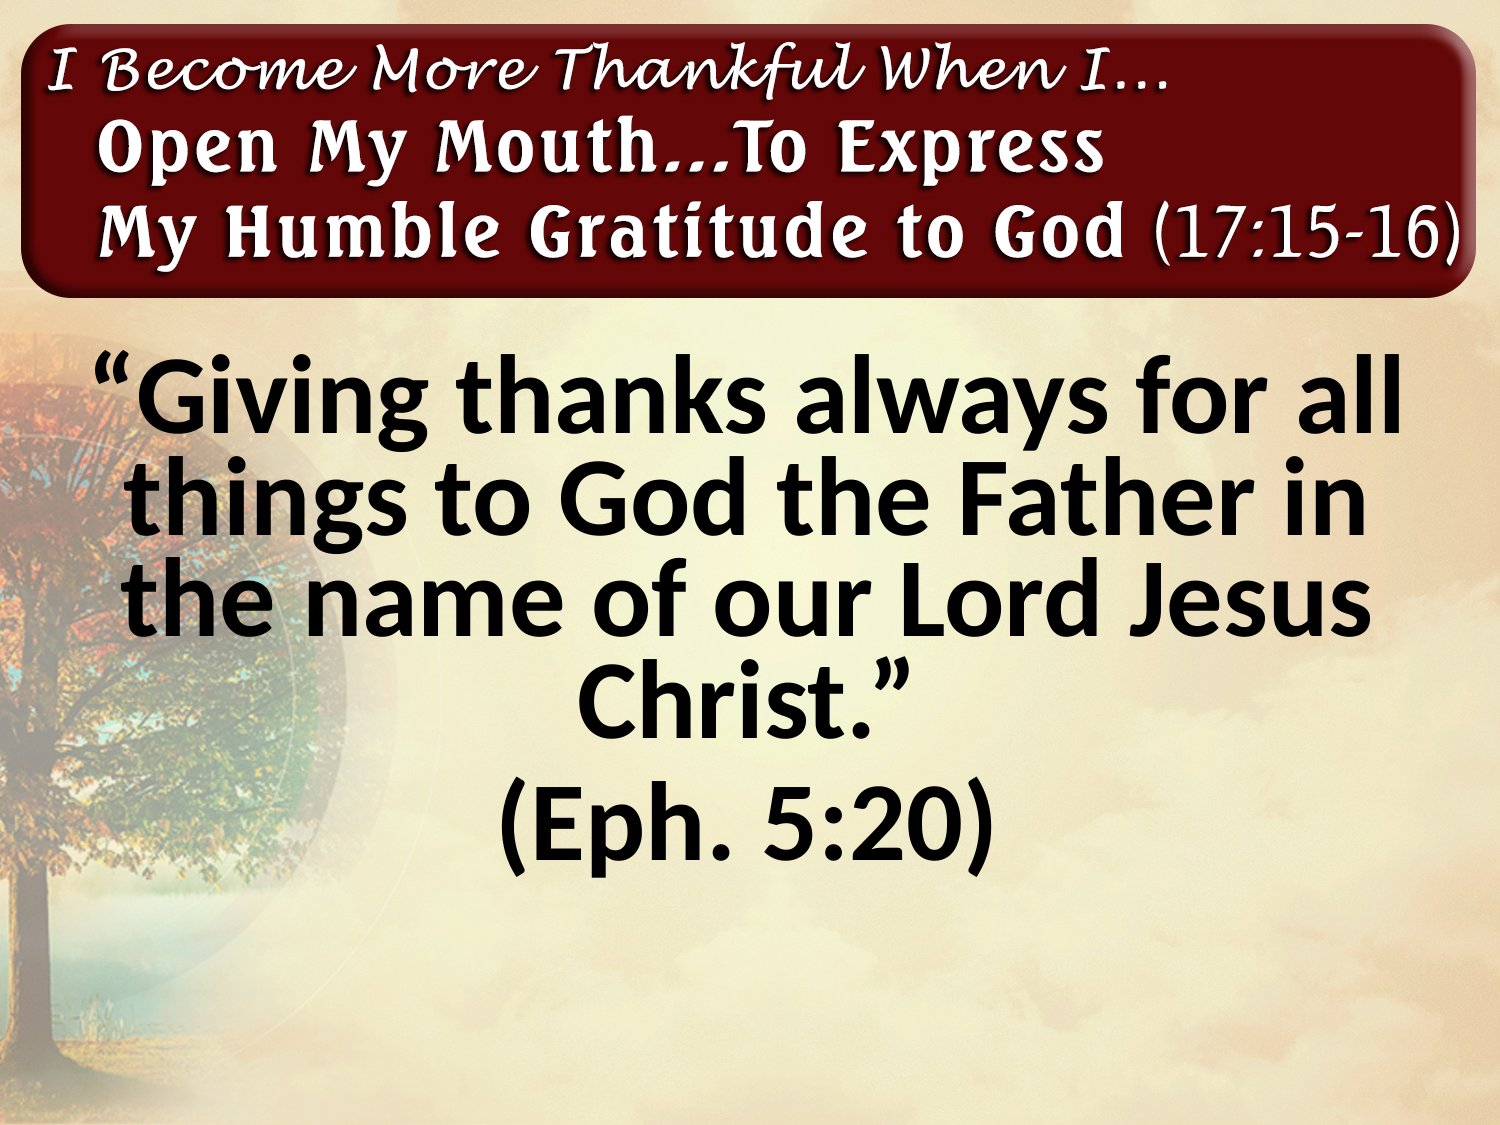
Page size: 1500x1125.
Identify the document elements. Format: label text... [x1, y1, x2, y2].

picture [0, 0, 1500, 1125]
list “Giving thanks always for all things to God the Father in the name of our Lord Jesus Christ.” (Eph. 5:20) [27, 345, 1468, 1125]
